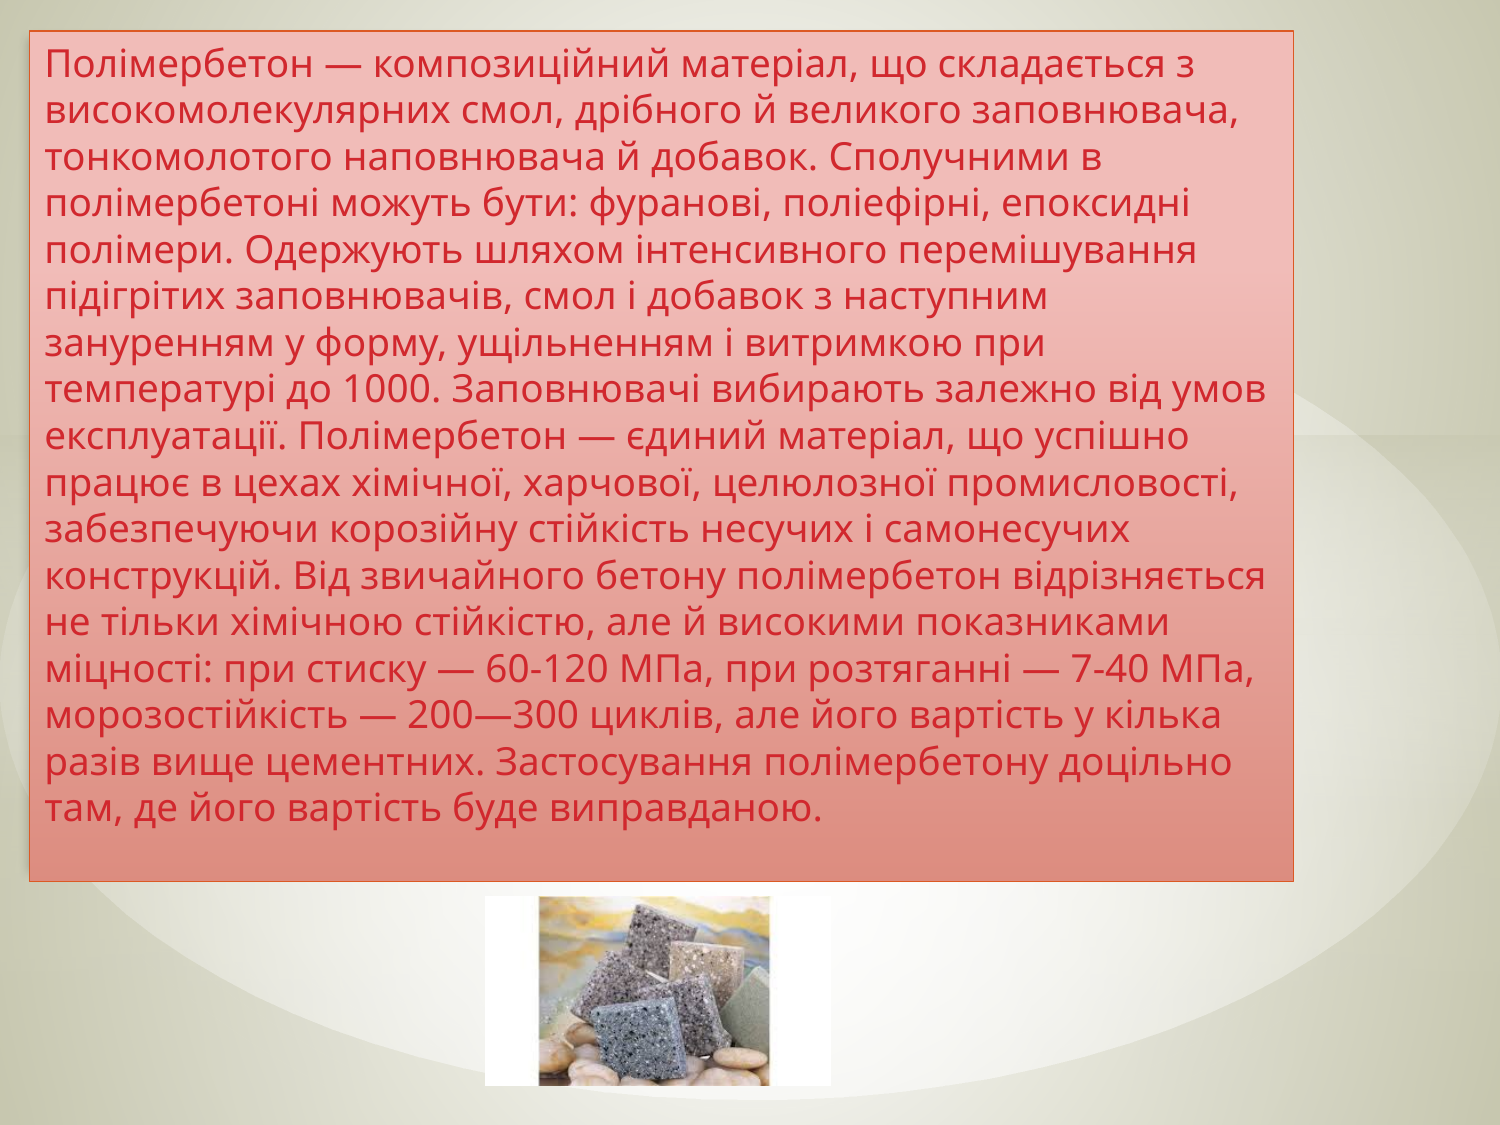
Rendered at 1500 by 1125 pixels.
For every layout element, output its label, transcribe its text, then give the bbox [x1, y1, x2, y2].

picture [484, 896, 831, 1086]
list Полімербетон — композиційний матеріал, що складається з високомолекулярних смол, дрібного й великого заповнювача, тонкомолотого наповнювача й добавок. Сполучними в полімербетоні можуть бути: фуранові, поліефірні, епоксидні полімери. Одержують шляхом інтенсивного перемішування підігрітих заповнювачів, смол і добавок з наступним зануренням у форму, ущільненням і витримкою при температурі до 1000. Заповнювачі вибирають залежно від умов експлуатації. Полімербетон — єдиний матеріал, що успішно працює в цехах хімічної, харчової, целюлозної промисловості, забезпечуючи корозійну стійкість несучих і самонесучих конструкцій. Від звичайного бетону полімербетон відрізняється не тільки хімічною стійкістю, але й високими показниками міцності: при стиску — 60-120 МПа, при розтяганні — 7-40 МПа, морозостійкість — 200—300 циклів, але його вартість у кілька разів вище цементних. Застосування полімербетону доцільно там, де його вартість буде виправданою. [29, 30, 1294, 882]
